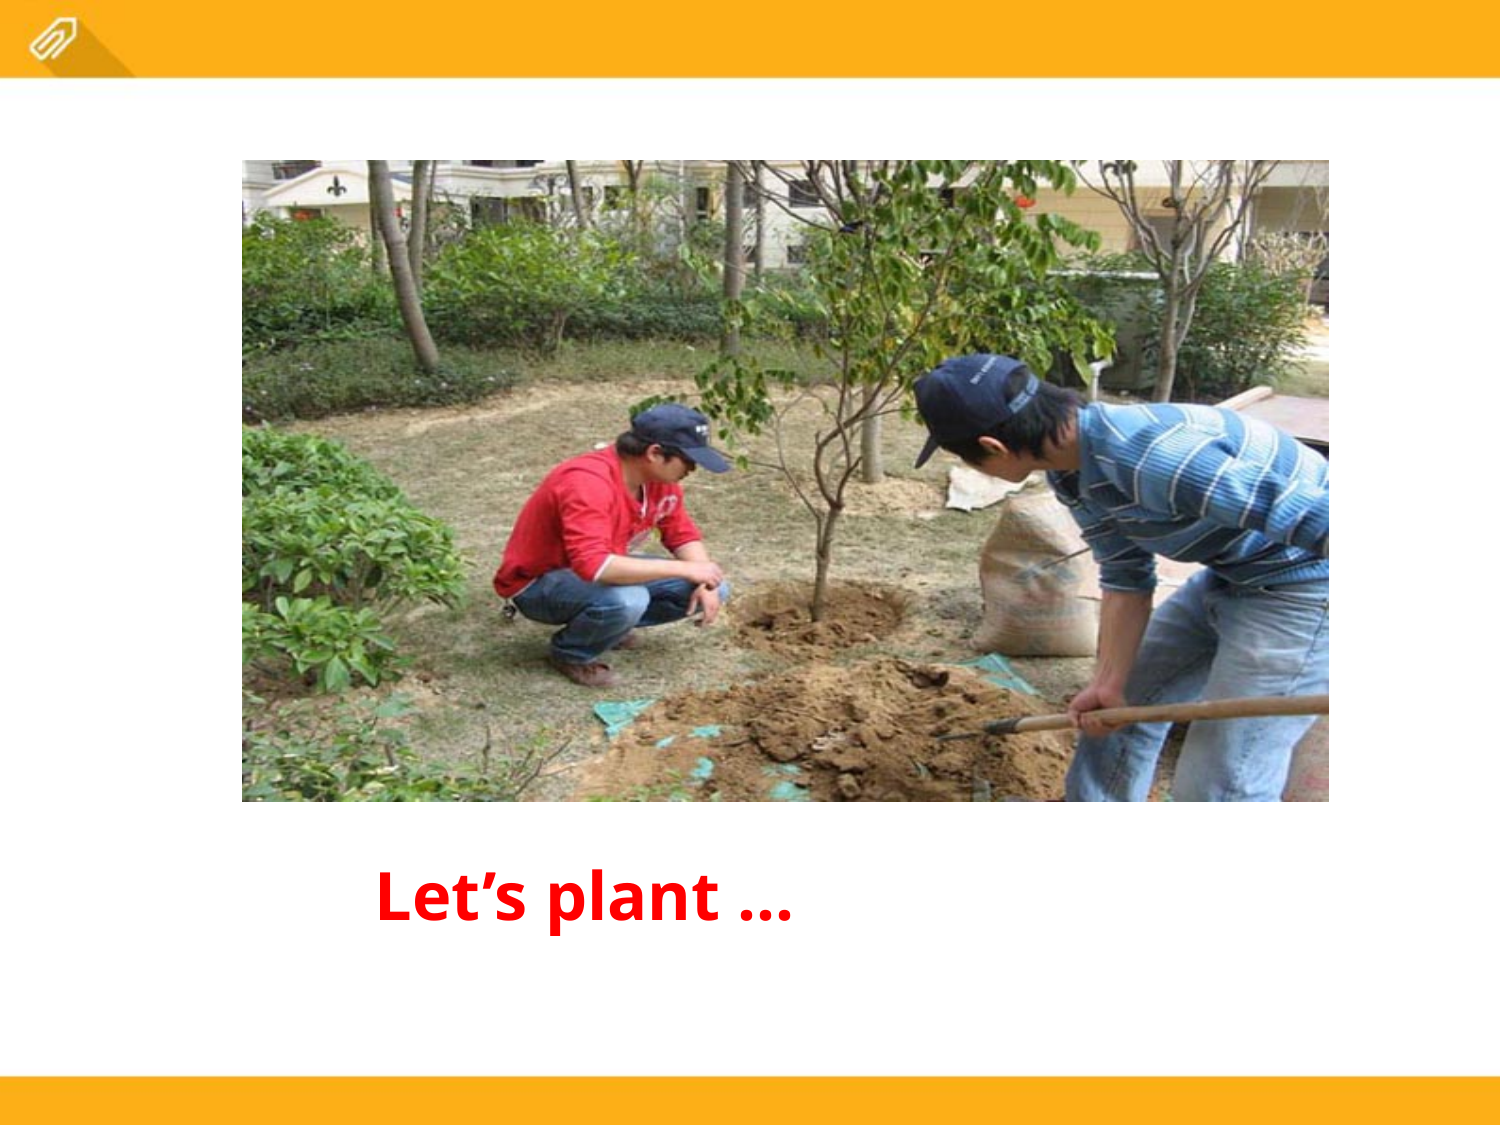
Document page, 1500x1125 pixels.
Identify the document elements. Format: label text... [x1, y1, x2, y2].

text_box Let’s plant … [360, 846, 1081, 941]
picture [0, 0, 1500, 1125]
